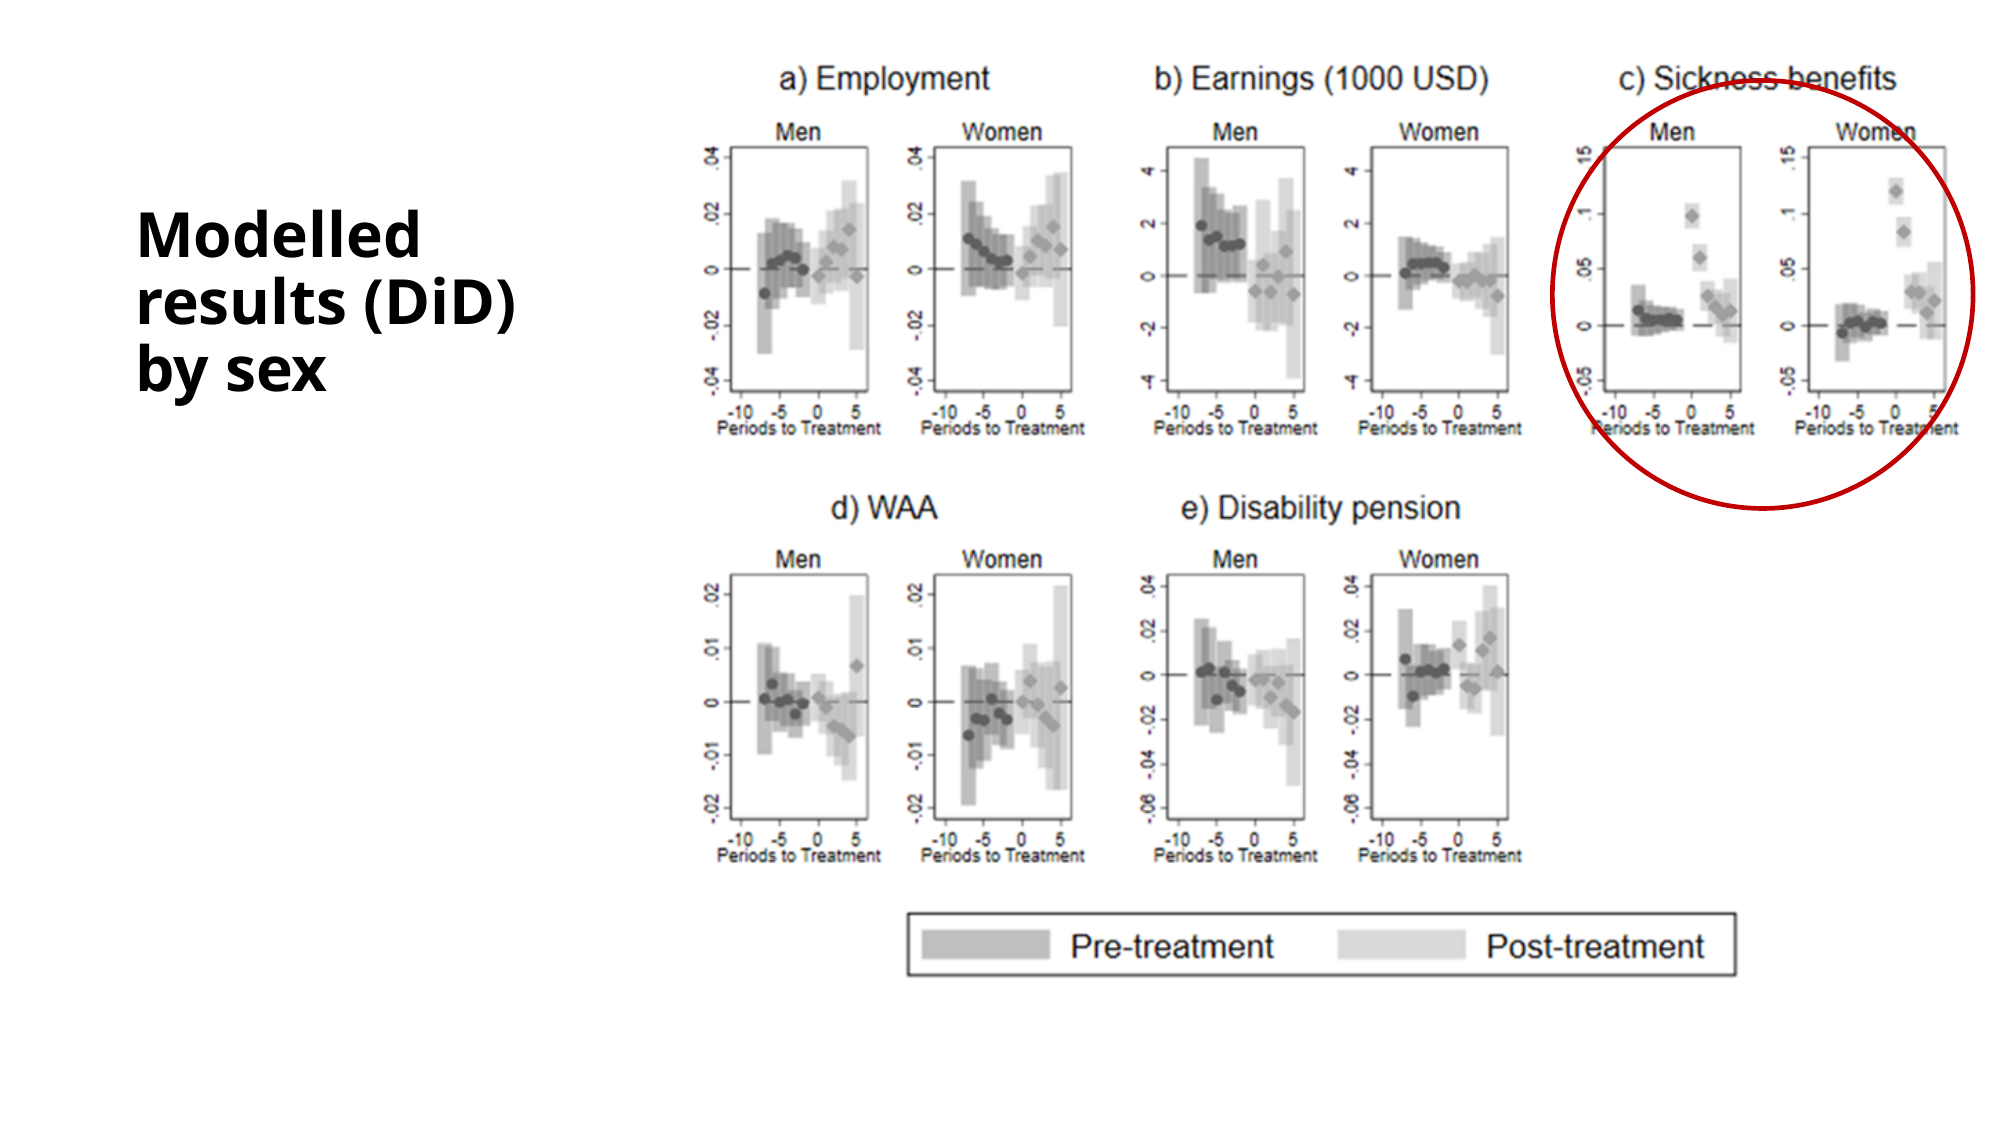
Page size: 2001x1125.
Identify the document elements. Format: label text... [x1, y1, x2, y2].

picture [644, 23, 2000, 1011]
title Modelled results (DiD) by sex [120, 195, 585, 414]
